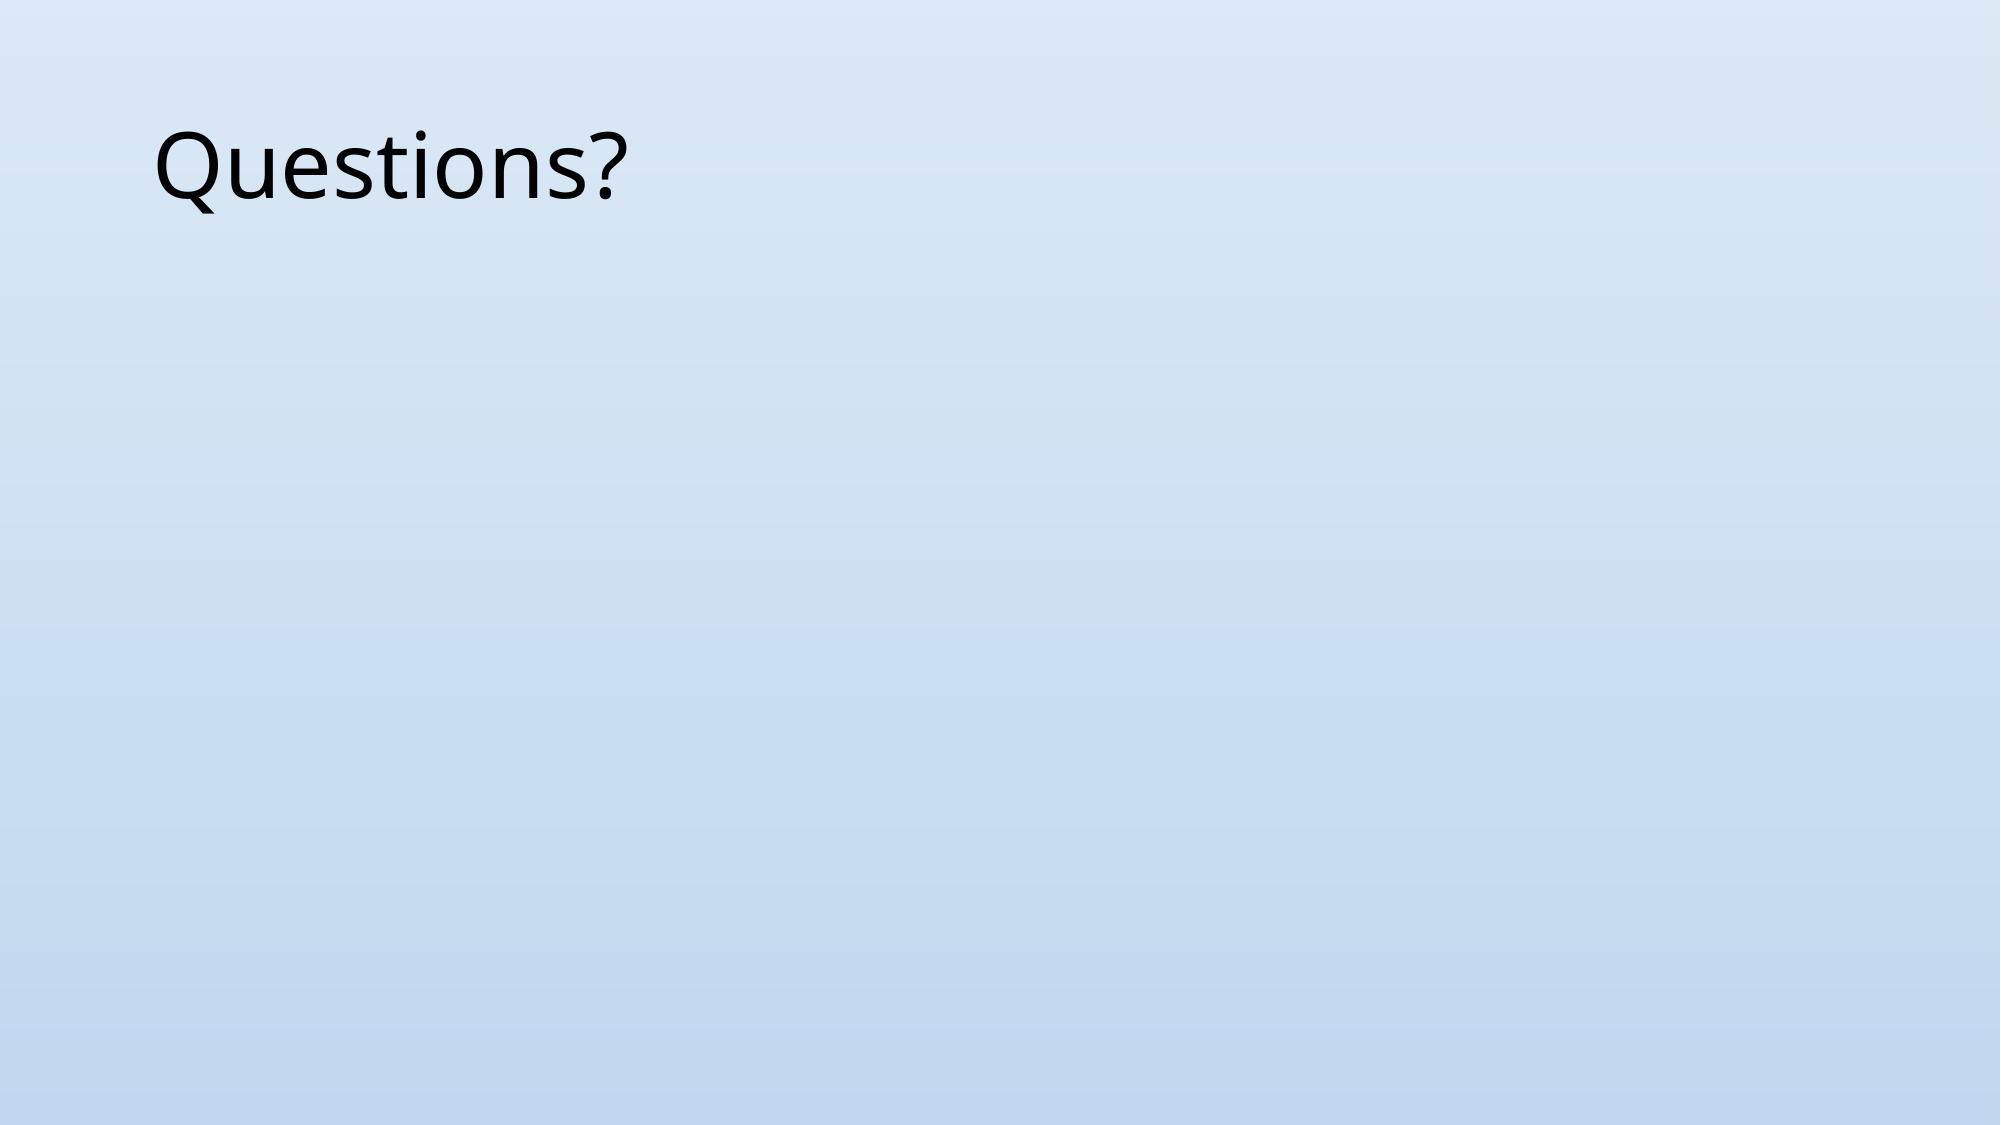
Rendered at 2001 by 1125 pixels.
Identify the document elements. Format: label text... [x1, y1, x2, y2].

title Questions? [137, 59, 1863, 278]
